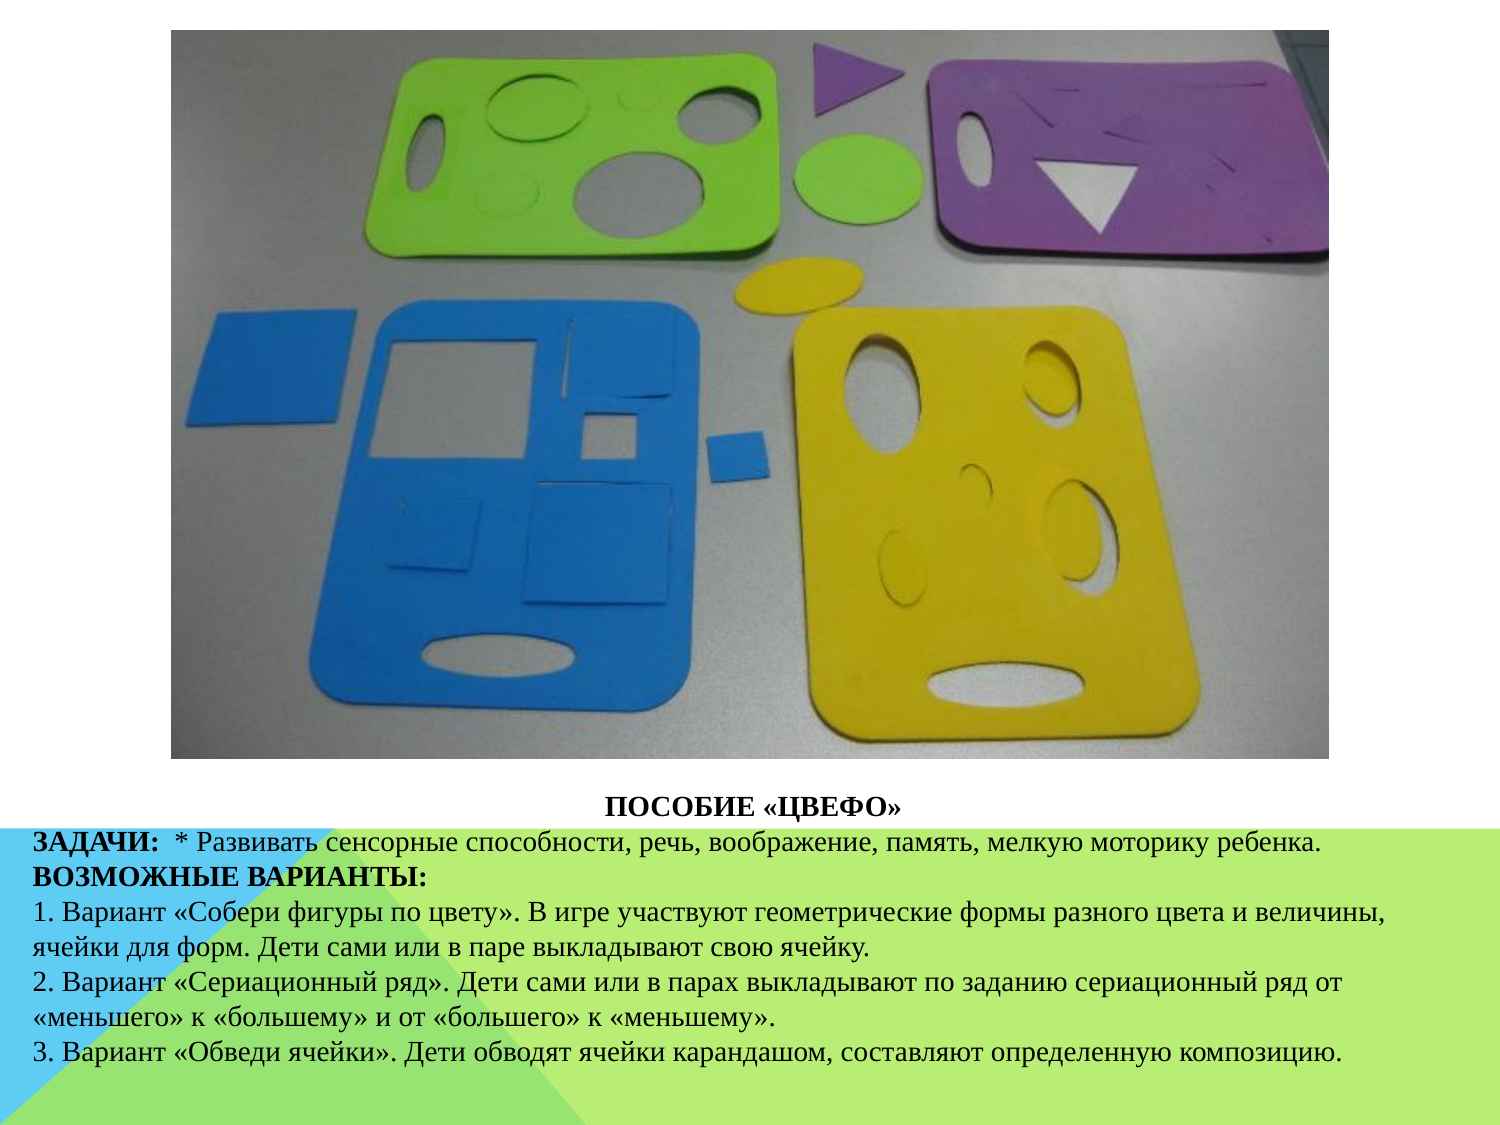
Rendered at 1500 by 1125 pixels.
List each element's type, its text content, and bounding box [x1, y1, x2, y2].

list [170, 30, 1329, 759]
text_box Пособие «ЦВЕФО» ЗАДАЧИ: * Развивать сенсорные способности, речь, воображение, память, мелкую моторику ребенка. ВОЗМОЖНЫЕ ВАРИАНТЫ: 1. Вариант «Собери фигуры по цвету». В игре участвуют геометрические формы разного цвета и величины, ячейки для форм. Дети сами или в паре выкладывают свою ячейку. 2. Вариант «Сериационный ряд». Дети сами или в парах выкладывают по заданию сериационный ряд от «меньшего» к «большему» и от «большего» к «меньшему». 3. Вариант «Обведи ячейки». Дети обводят ячейки карандашом, составляют определенную композицию. [17, 952, 1483, 1043]
